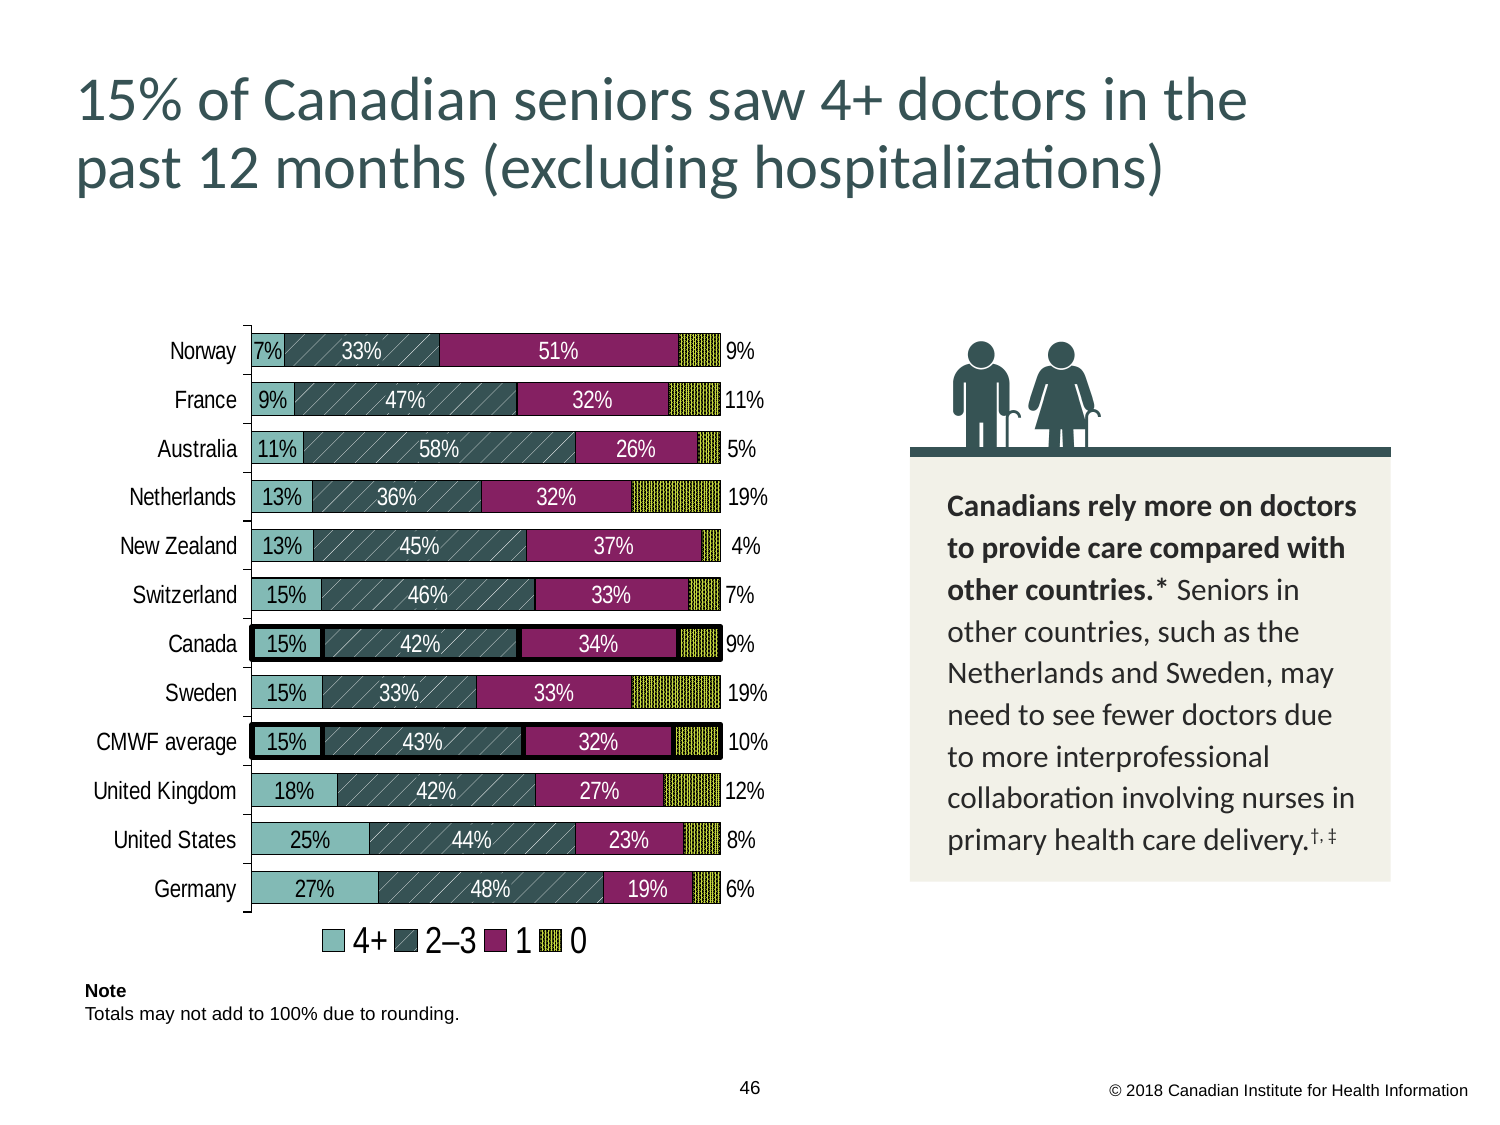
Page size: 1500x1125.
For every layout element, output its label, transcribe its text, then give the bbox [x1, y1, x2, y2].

title 15% of Canadian seniors saw 4+ doctors in the past 12 months (excluding hospitalizations) [75, 63, 1425, 203]
text_box Note Totals may not add to 100% due to rounding. [70, 986, 750, 1032]
chart [65, 221, 771, 978]
text_box © 2018 Canadian Institute for Health Information [1057, 1072, 1489, 1108]
slide_number 46 [575, 1075, 925, 1099]
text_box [909, 333, 1391, 883]
